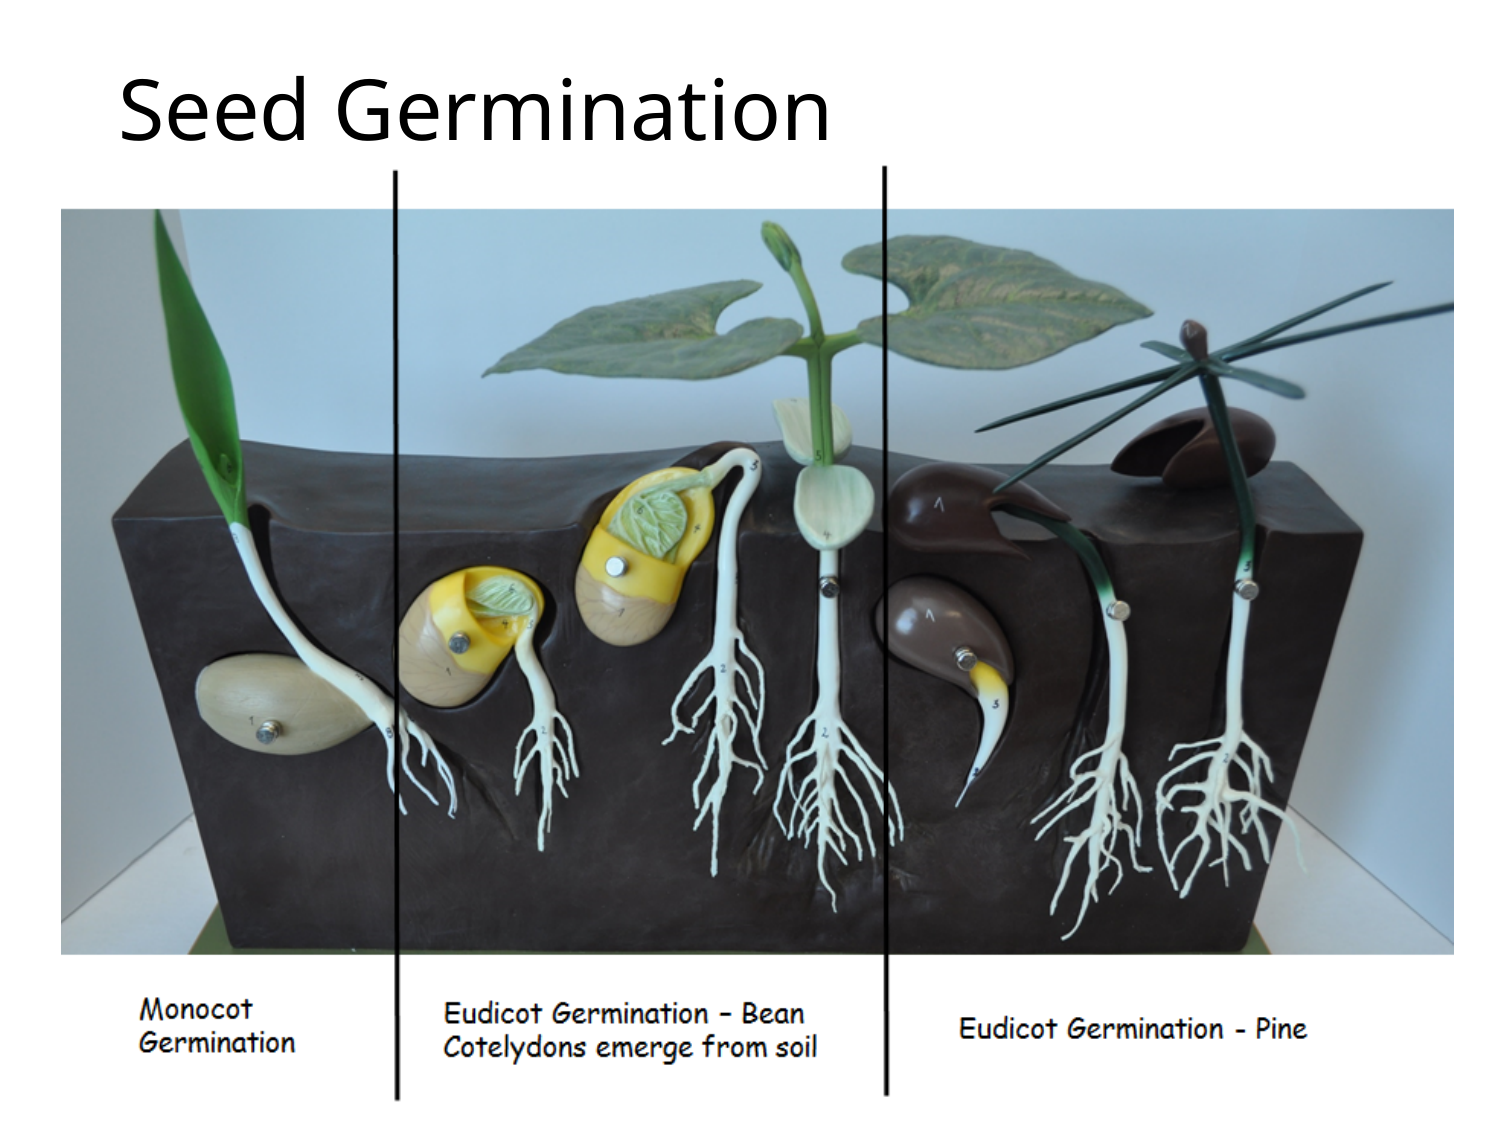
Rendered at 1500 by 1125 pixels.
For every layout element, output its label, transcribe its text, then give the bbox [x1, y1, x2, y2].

title Seed Germination [103, 59, 1397, 165]
picture [61, 165, 1454, 1103]
